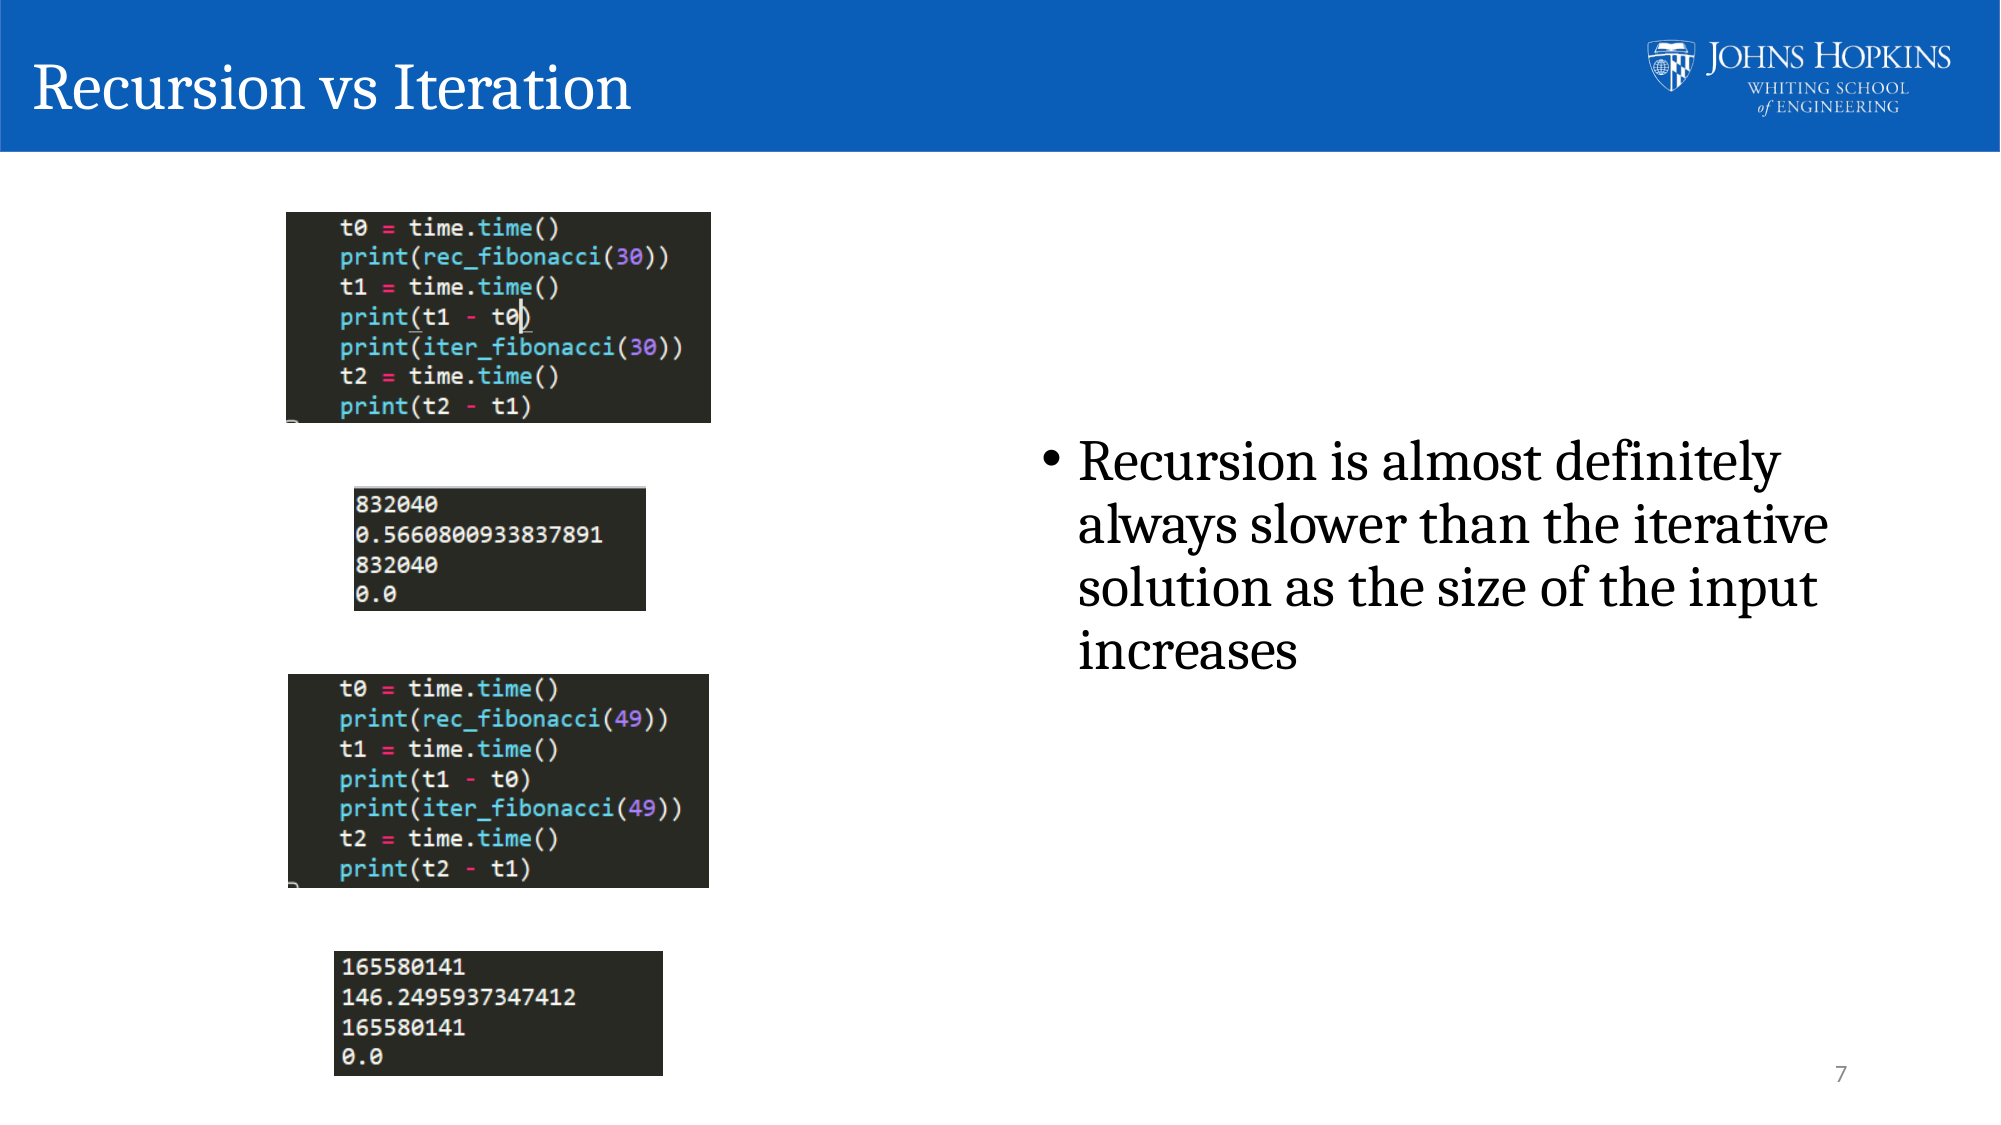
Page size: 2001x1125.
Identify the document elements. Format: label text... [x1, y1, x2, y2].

list Recursion is almost definitely always slower than the iterative solution as the size of the input increases [1026, 422, 1863, 703]
picture [288, 674, 709, 888]
picture [334, 951, 663, 1076]
picture [286, 212, 711, 423]
title Recursion vs Iteration [17, 27, 1631, 149]
slide_number 7 [1412, 1042, 1863, 1103]
picture [354, 486, 646, 611]
